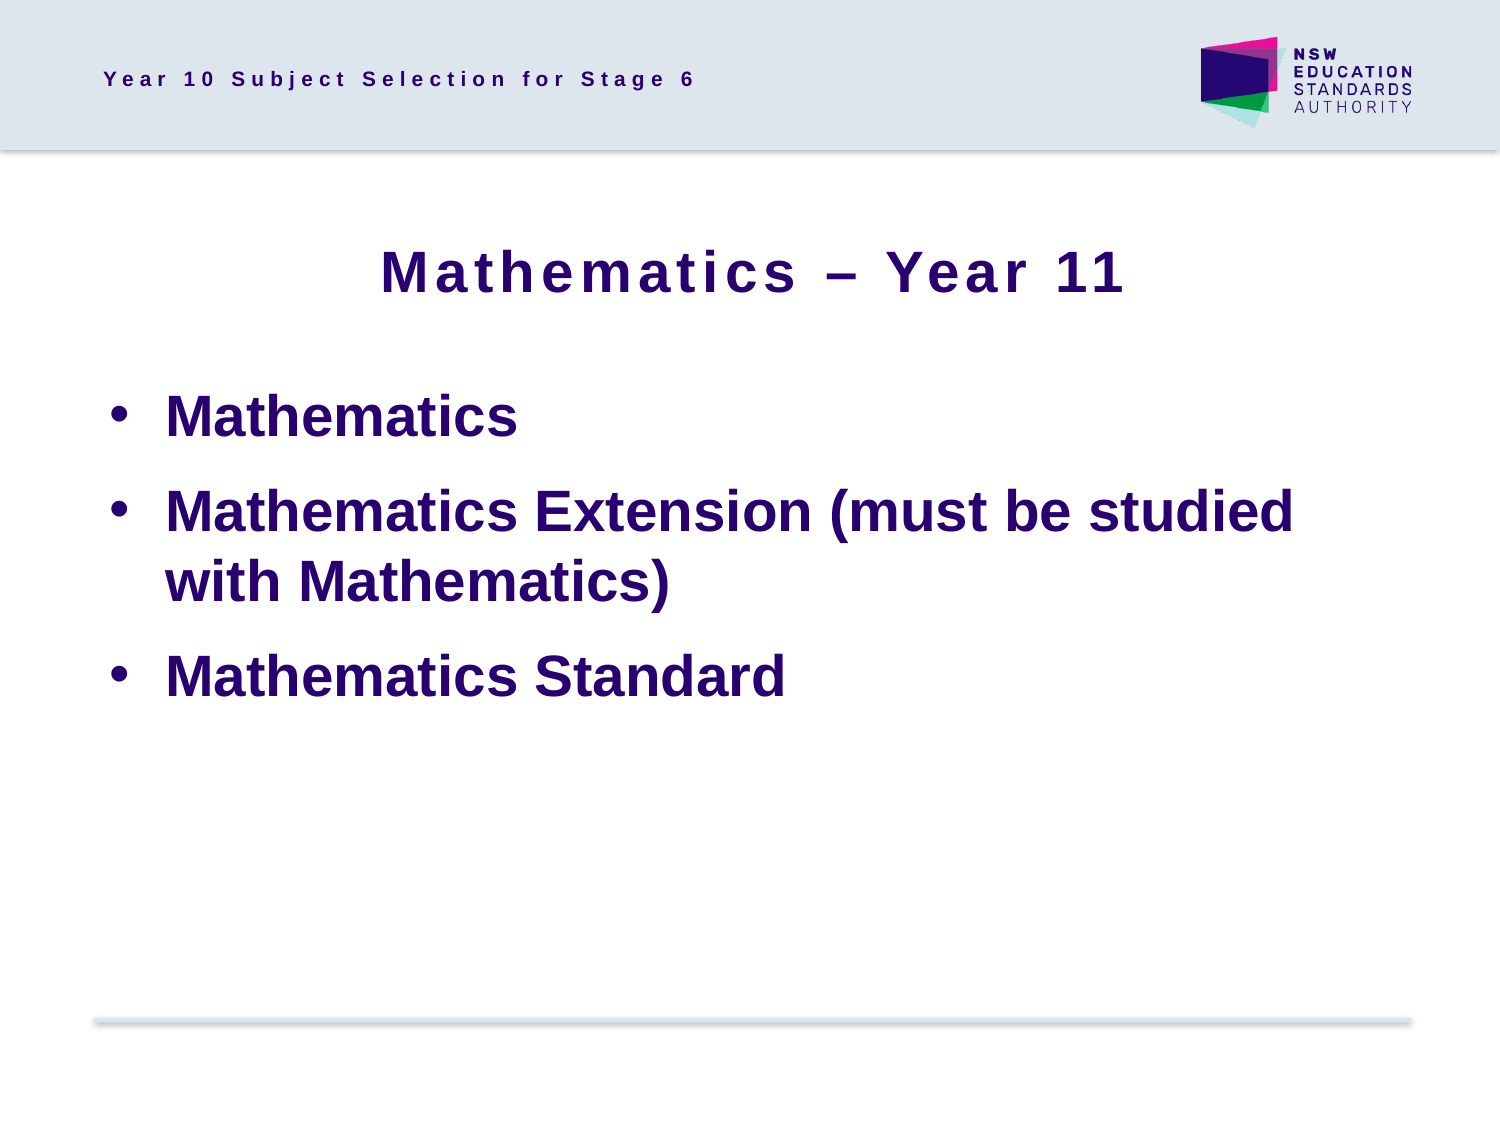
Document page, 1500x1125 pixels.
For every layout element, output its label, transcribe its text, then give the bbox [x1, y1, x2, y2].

list Year 10 Subject Selection for Stage 6 [88, 57, 1031, 107]
list Mathematics – Year 11 [88, 226, 1418, 319]
picture [1192, 29, 1418, 135]
list Mathematics Mathematics Extension (must be studied with Mathematics) Mathematics Standard [94, 371, 1412, 900]
